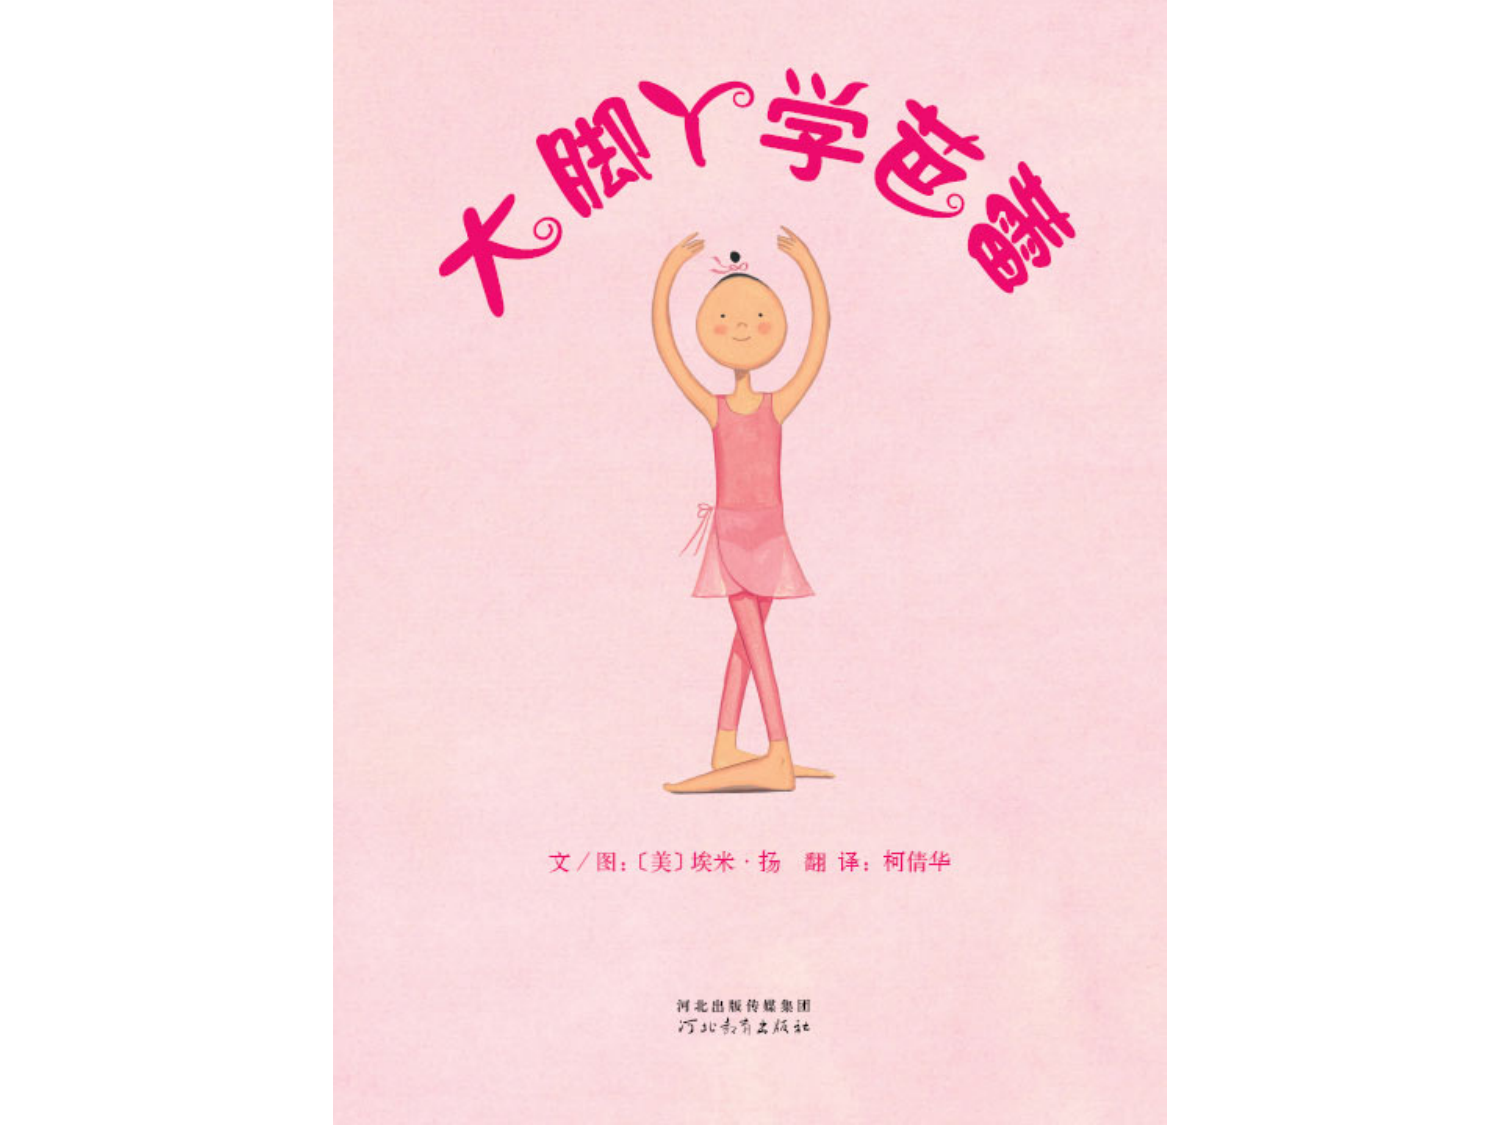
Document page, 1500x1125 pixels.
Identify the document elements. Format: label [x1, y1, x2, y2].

picture [333, 0, 1167, 1125]
